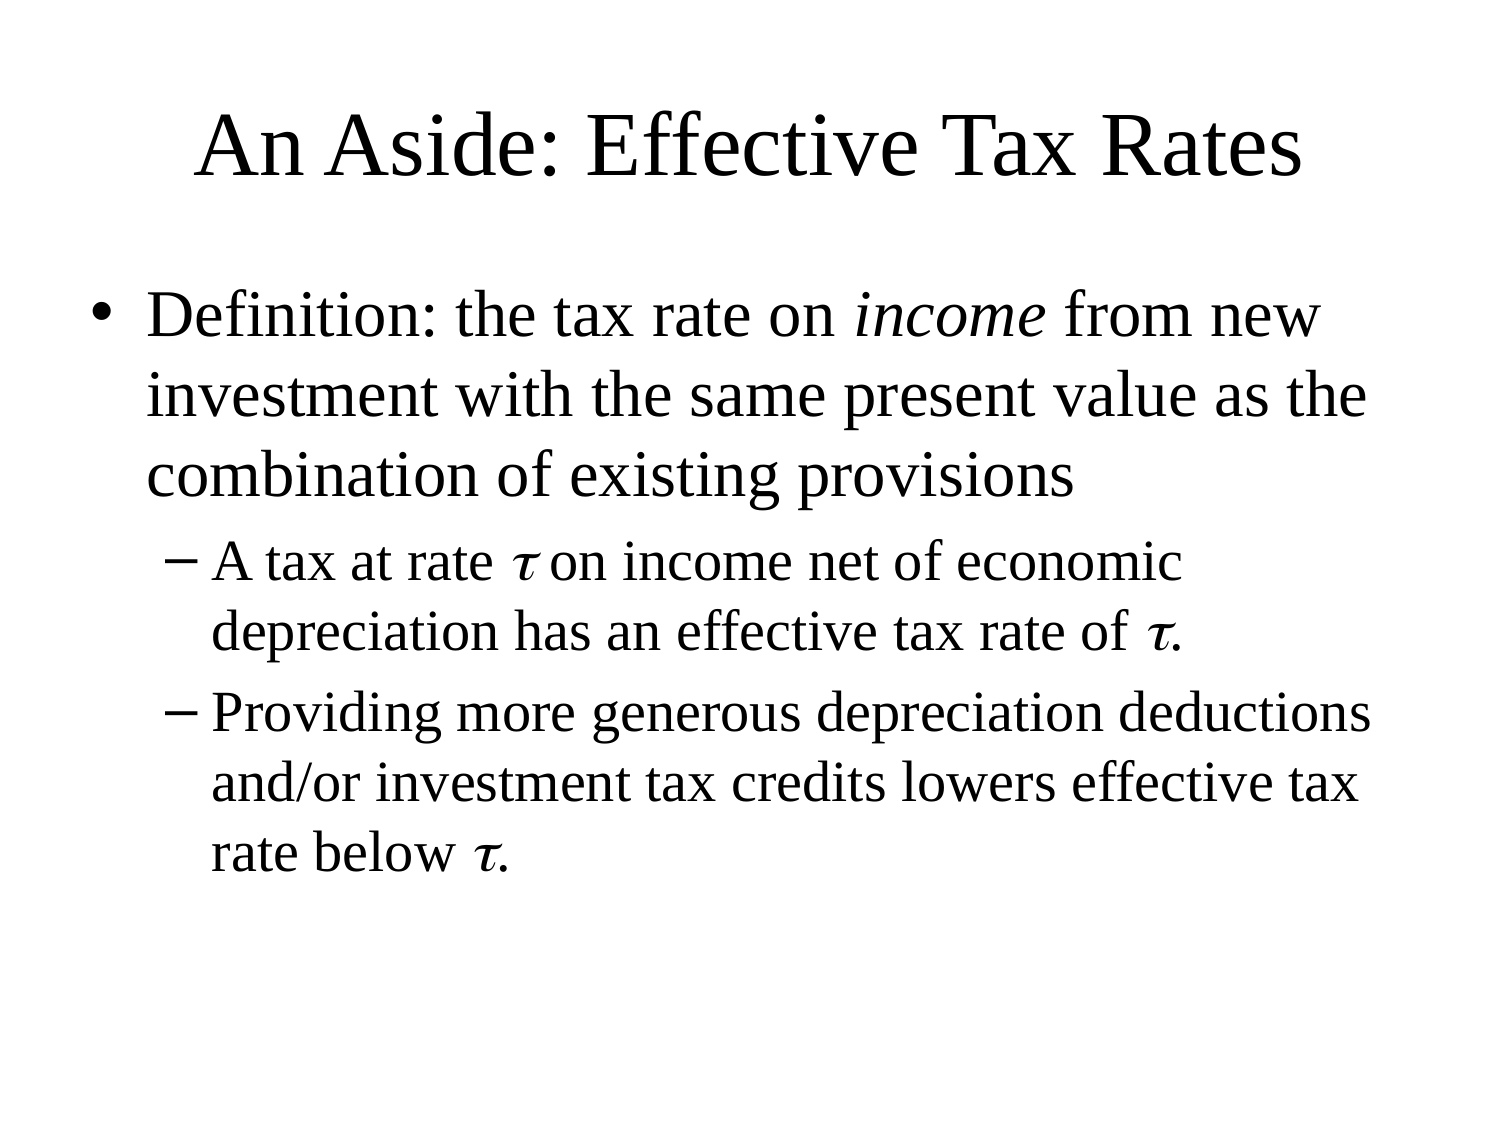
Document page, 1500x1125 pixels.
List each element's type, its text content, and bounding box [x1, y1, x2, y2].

title An Aside: Effective Tax Rates [75, 45, 1425, 233]
list Definition: the tax rate on income from new investment with the same present value as the combination of existing provisions A tax at rate  on income net of economic depreciation has an effective tax rate of . Providing more generous depreciation deductions and/or investment tax credits lowers effective tax rate below . [75, 262, 1425, 1088]
